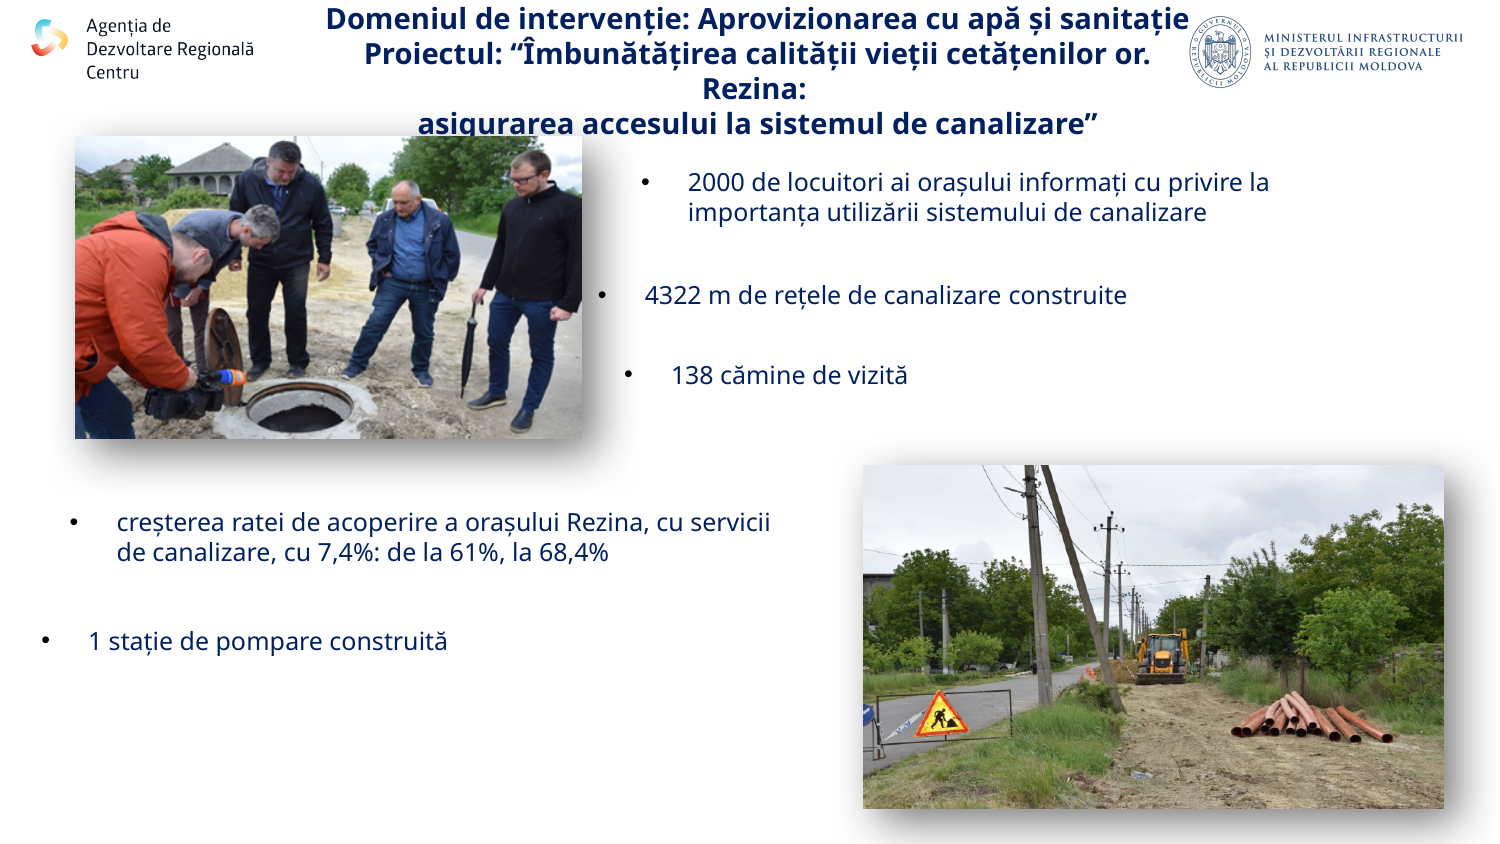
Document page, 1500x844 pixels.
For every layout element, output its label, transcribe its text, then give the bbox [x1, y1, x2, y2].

title Domeniul de intervenție: Aprovizionarea cu apă și sanitație Proiectul: “Îmbunătățirea calității vieții cetățenilor or. Rezina: asigurarea accesului la sistemul de canalizare” [305, 17, 1210, 129]
picture [863, 464, 1445, 809]
text_box 138 cămine de vizită [609, 347, 924, 397]
text_box 4322 m de rețele de canalizare construite [586, 267, 1143, 317]
picture [31, 18, 253, 80]
text_box 1 stație de pompare construită [26, 613, 464, 663]
text_box 2000 de locuitori ai orașului informați cu privire la importanța utilizării sistemului de canalizare [626, 159, 1377, 234]
picture [75, 136, 582, 439]
text_box creșterea ratei de acoperire a orașului Rezina, cu servicii de canalizare, cu 7,4%: de la 61%, la 68,4% [54, 499, 805, 574]
picture [1177, 4, 1486, 101]
